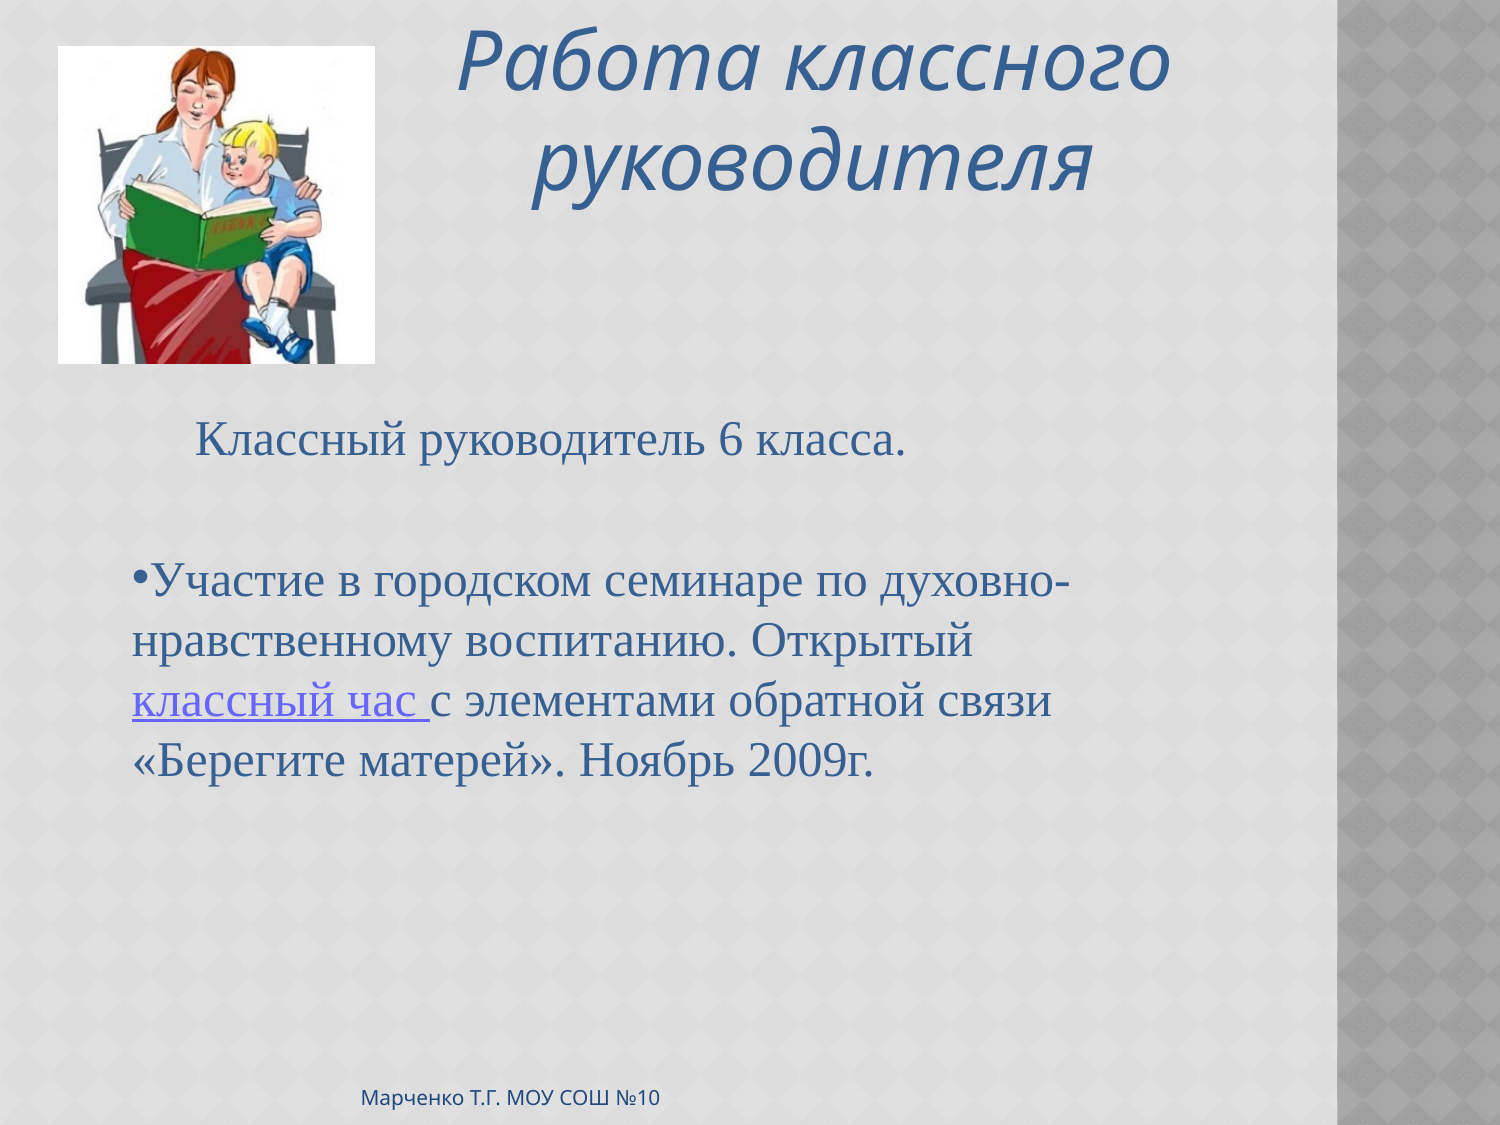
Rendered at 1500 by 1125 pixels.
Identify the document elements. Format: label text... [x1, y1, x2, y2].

text_box Классный руководитель 6 класса. [180, 398, 923, 474]
footer Марченко Т.Г. МОУ СОШ №10 [75, 1075, 675, 1114]
text_box Участие в городском семинаре по духовно-нравственному воспитанию. Открытый классный час с элементами обратной связи «Берегите матерей». Ноябрь 2009г. [117, 538, 1231, 794]
text_box Работа классного руководителя [304, 0, 1325, 215]
picture [58, 46, 376, 364]
